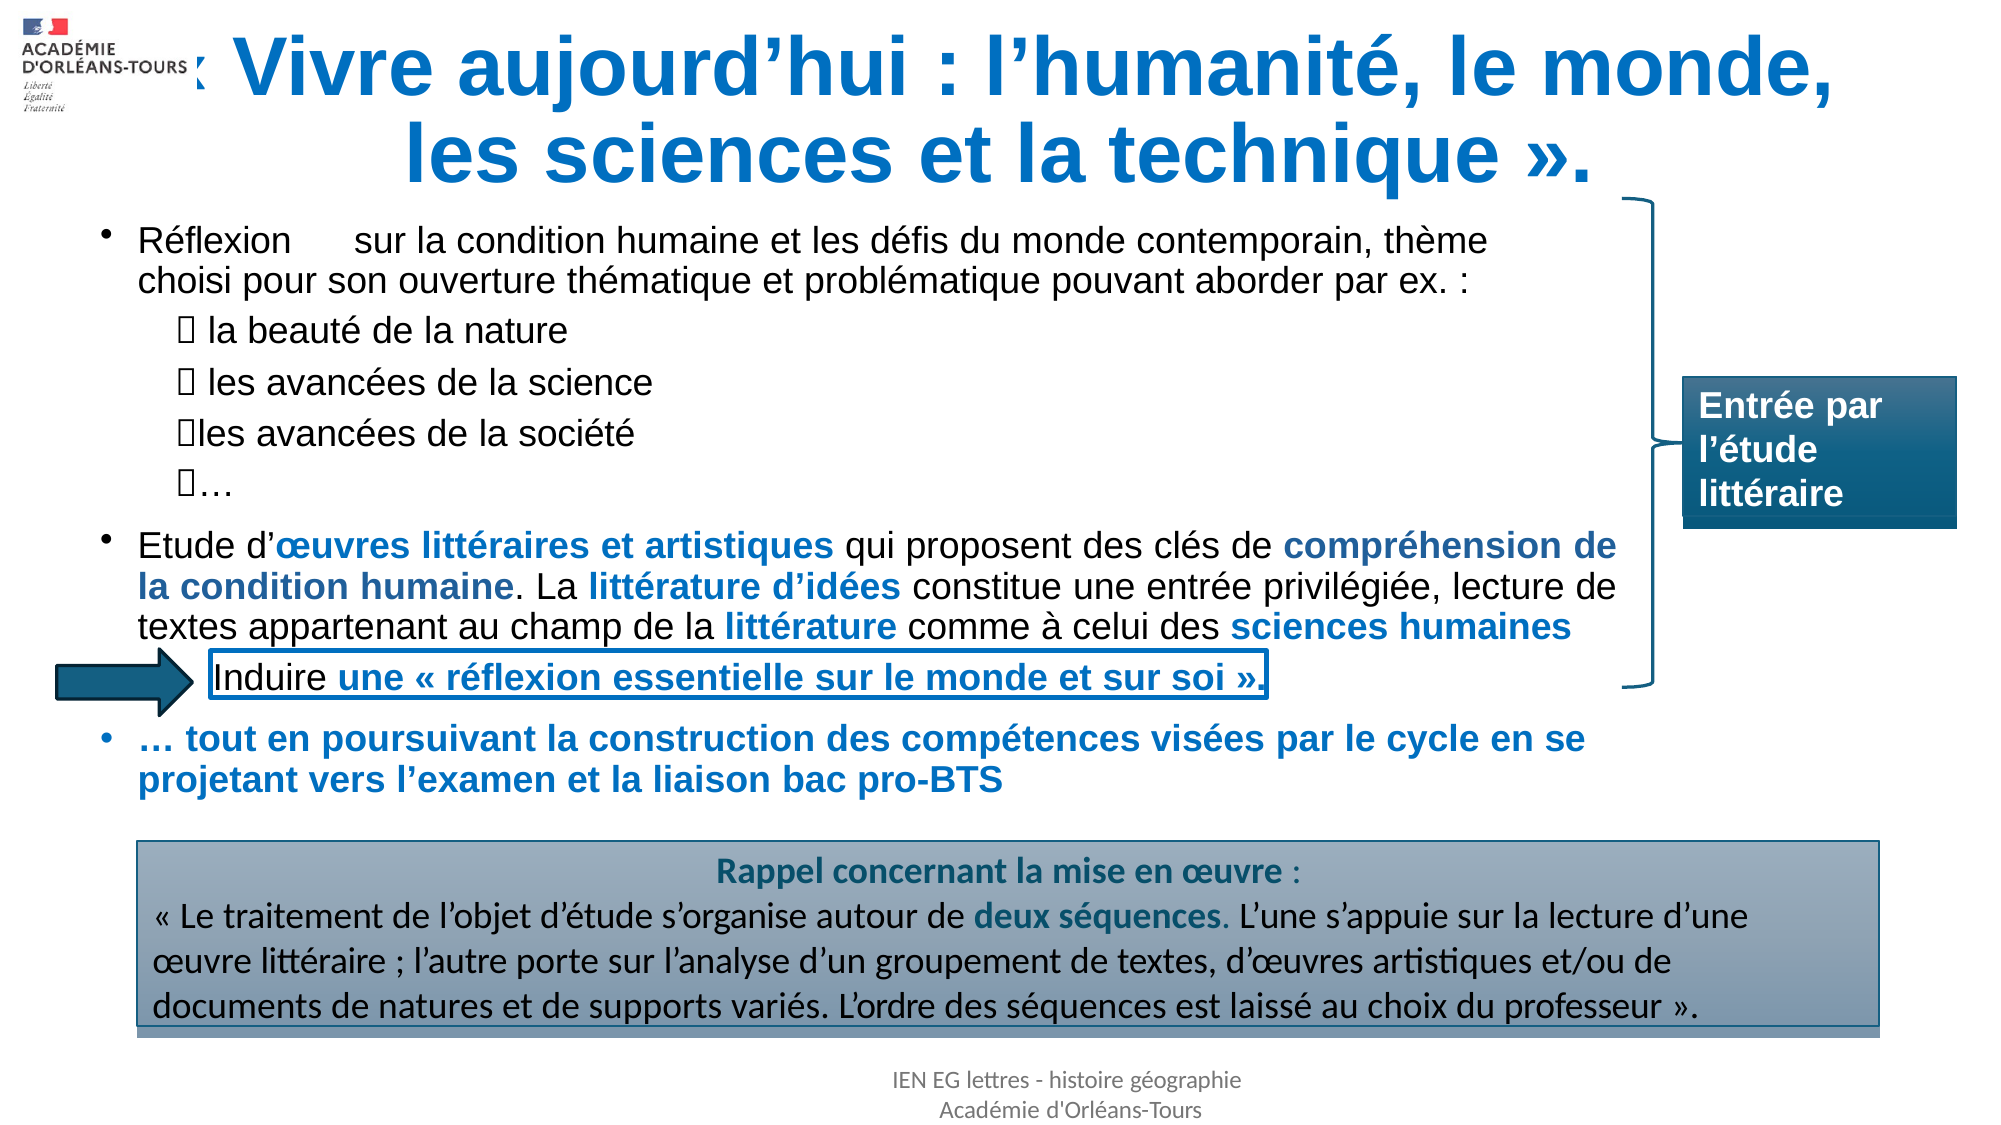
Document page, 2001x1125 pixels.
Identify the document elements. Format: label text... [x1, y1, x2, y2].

text_box Induire une « réflexion essentielle sur le monde et sur soi ». [210, 650, 1267, 698]
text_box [55, 646, 195, 718]
title « Vivre aujourd’hui : l’humanité, le monde, les sciences et la technique ». [146, 9, 1854, 213]
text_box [1619, 196, 1957, 690]
picture [137, 840, 1880, 1039]
text_box IEN EG lettres - histoire géographie Académie d'Orléans-Tours [890, 1061, 1249, 1124]
picture [17, 11, 197, 122]
list Réflexion sur la condition humaine et les défis du monde contemporain, thème choisi pour son ouverture thématique et problématique pouvant aborder par ex. :  la beauté de la nature  les avancées de la science les avancées de la société … Etude d’œuvres littéraires et artistiques qui proposent des clés de compréhension de la condition humaine. La littérature d’idées constitue une entrée privilégiée, lecture de textes appartenant au champ de la littérature comme à celui des sciences humaines [98, 213, 1617, 859]
text_box … tout en poursuivant la construction des compétences visées par le cycle en se projetant vers l’examen et la liaison bac pro-BTS [98, 711, 1588, 800]
